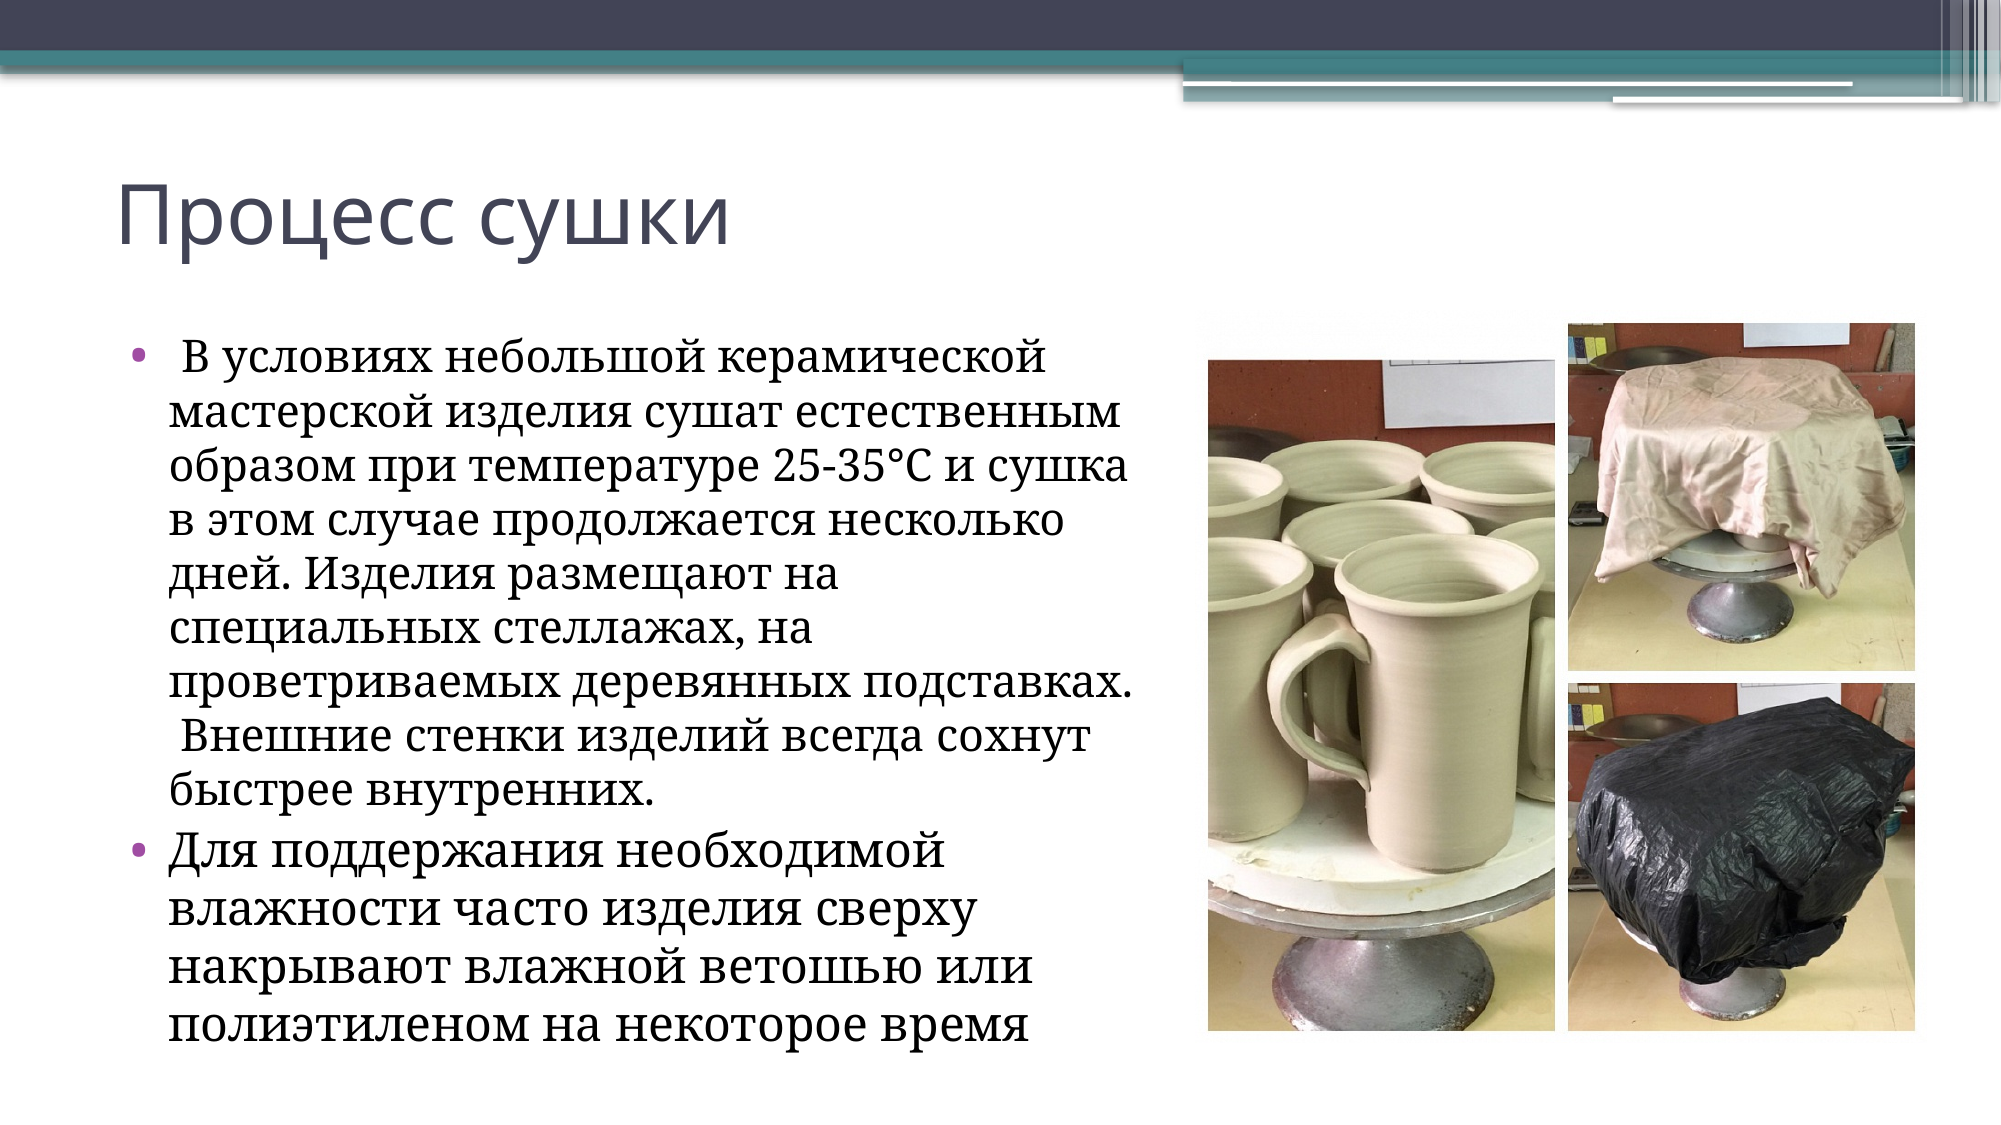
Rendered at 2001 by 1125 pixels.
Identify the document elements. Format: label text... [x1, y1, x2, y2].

picture [1195, 310, 1927, 1043]
list В условиях небольшой керамической мастерской изделия сушат естественным образом при температуре 25-35°С и сушка в этом случае продолжается несколько дней. Изделия размещают на специальных стеллажах, на проветриваемых деревянных подставках. Внешние стенки изделий всегда сохнут быстрее внутренних. Для поддержания необходимой влажности часто изделия сверху накрывают влажной ветошью или полиэтиленом на некоторое время [99, 317, 1160, 1075]
title Процесс сушки [99, 123, 1900, 299]
